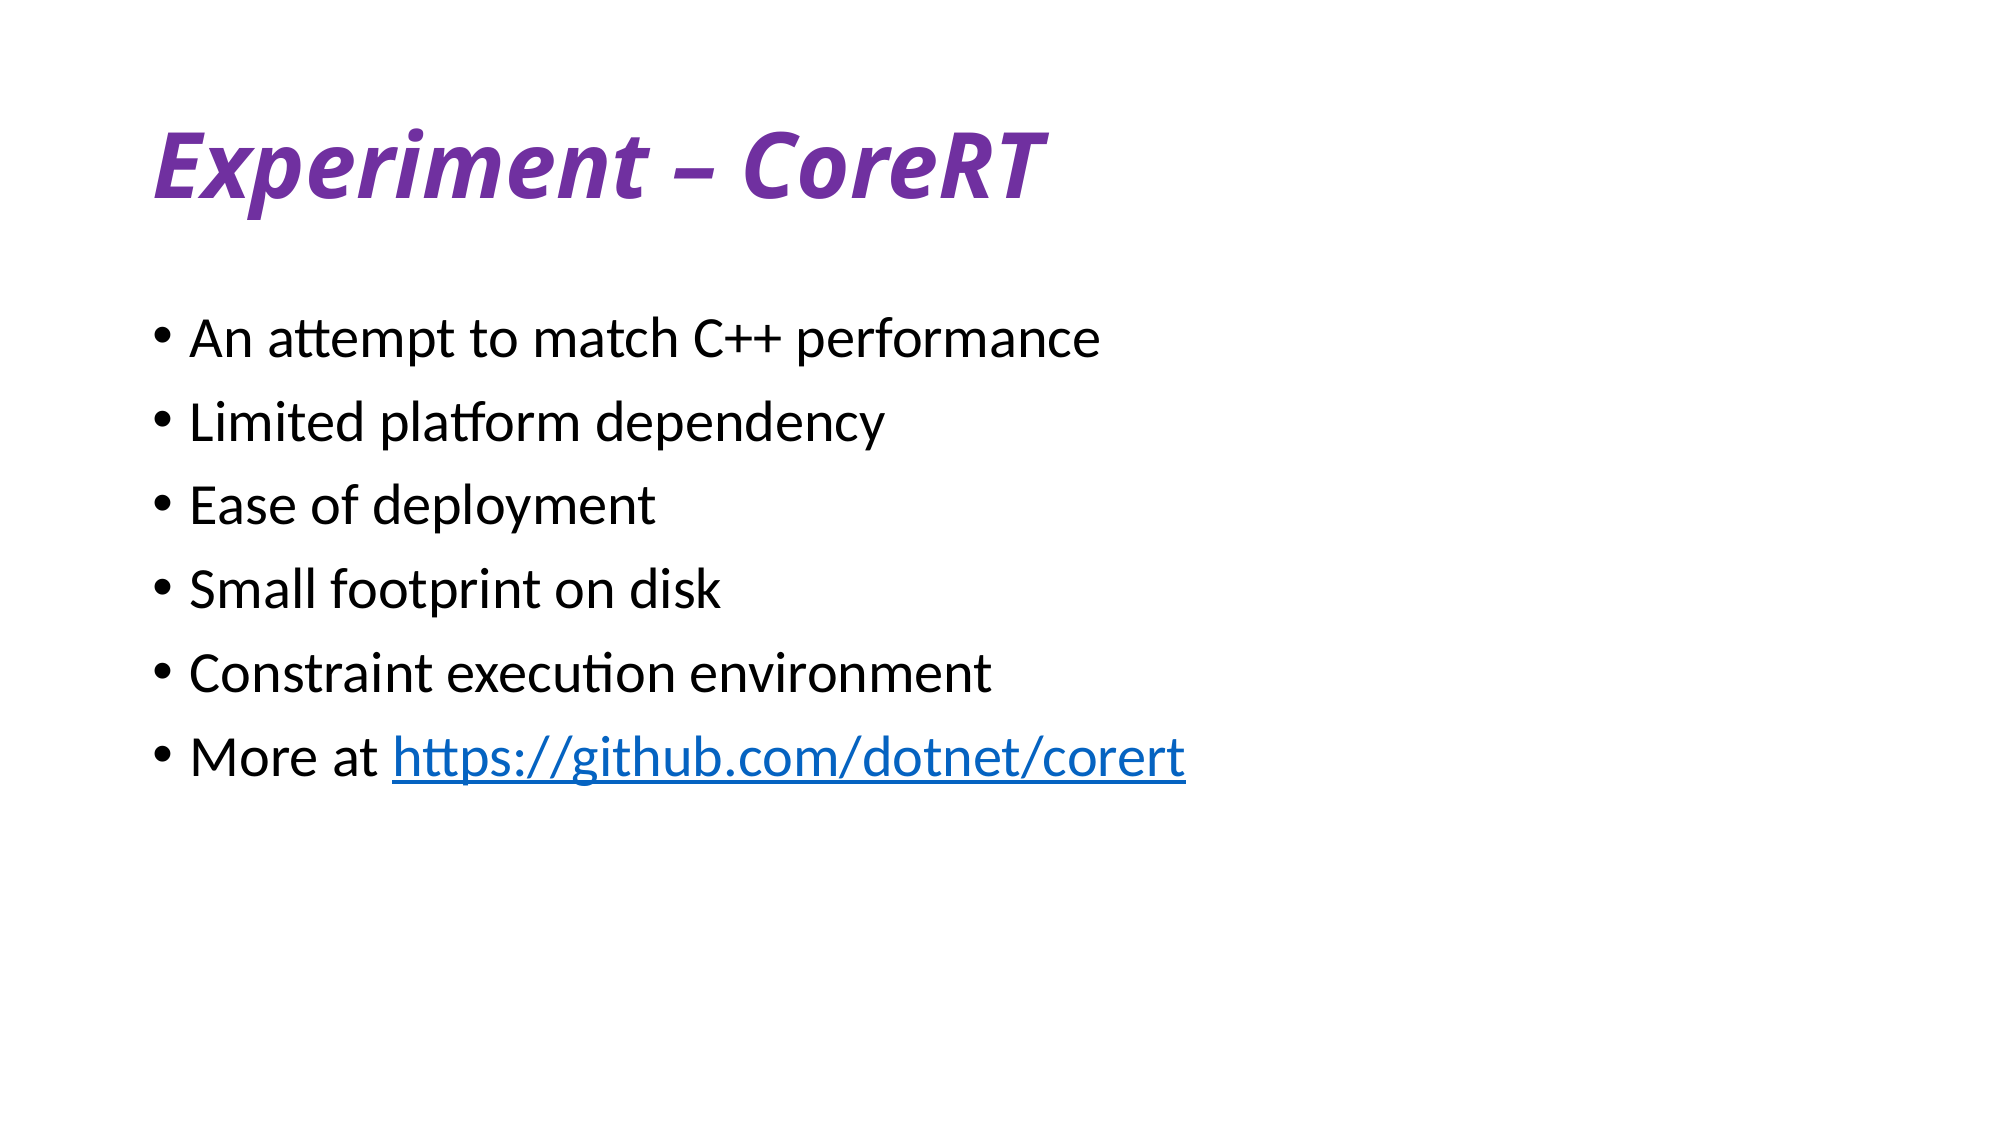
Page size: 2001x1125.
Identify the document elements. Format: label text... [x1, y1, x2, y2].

list An attempt to match C++ performance Limited platform dependency Ease of deployment Small footprint on disk Constraint execution environment More at https://github.com/dotnet/corert [137, 299, 1863, 1014]
title Experiment – CoreRT [137, 59, 1863, 278]
